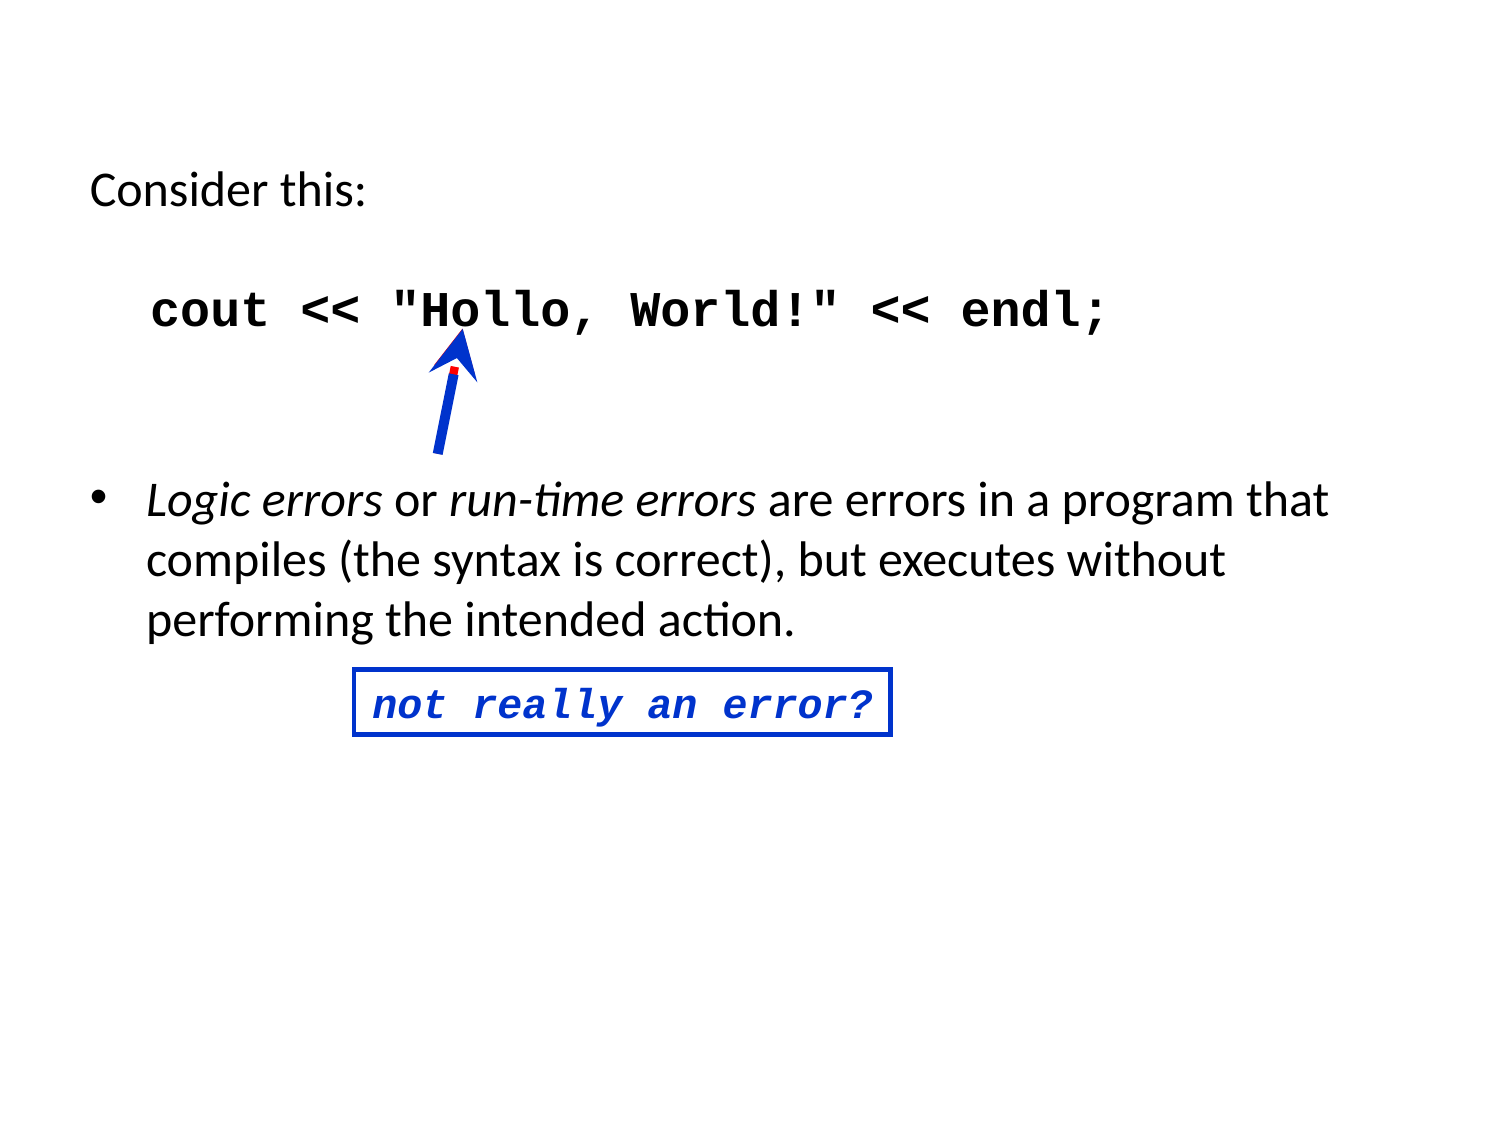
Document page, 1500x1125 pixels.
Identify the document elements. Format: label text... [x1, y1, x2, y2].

text_box not really an error? [353, 669, 891, 735]
text_box Consider this: cout << "Hollo, World!" << endl; Logic errors or run-time errors are errors in a program that compiles (the syntax is correct), but executes without performing the intended action. [74, 148, 1425, 979]
text_box [448, 328, 469, 352]
